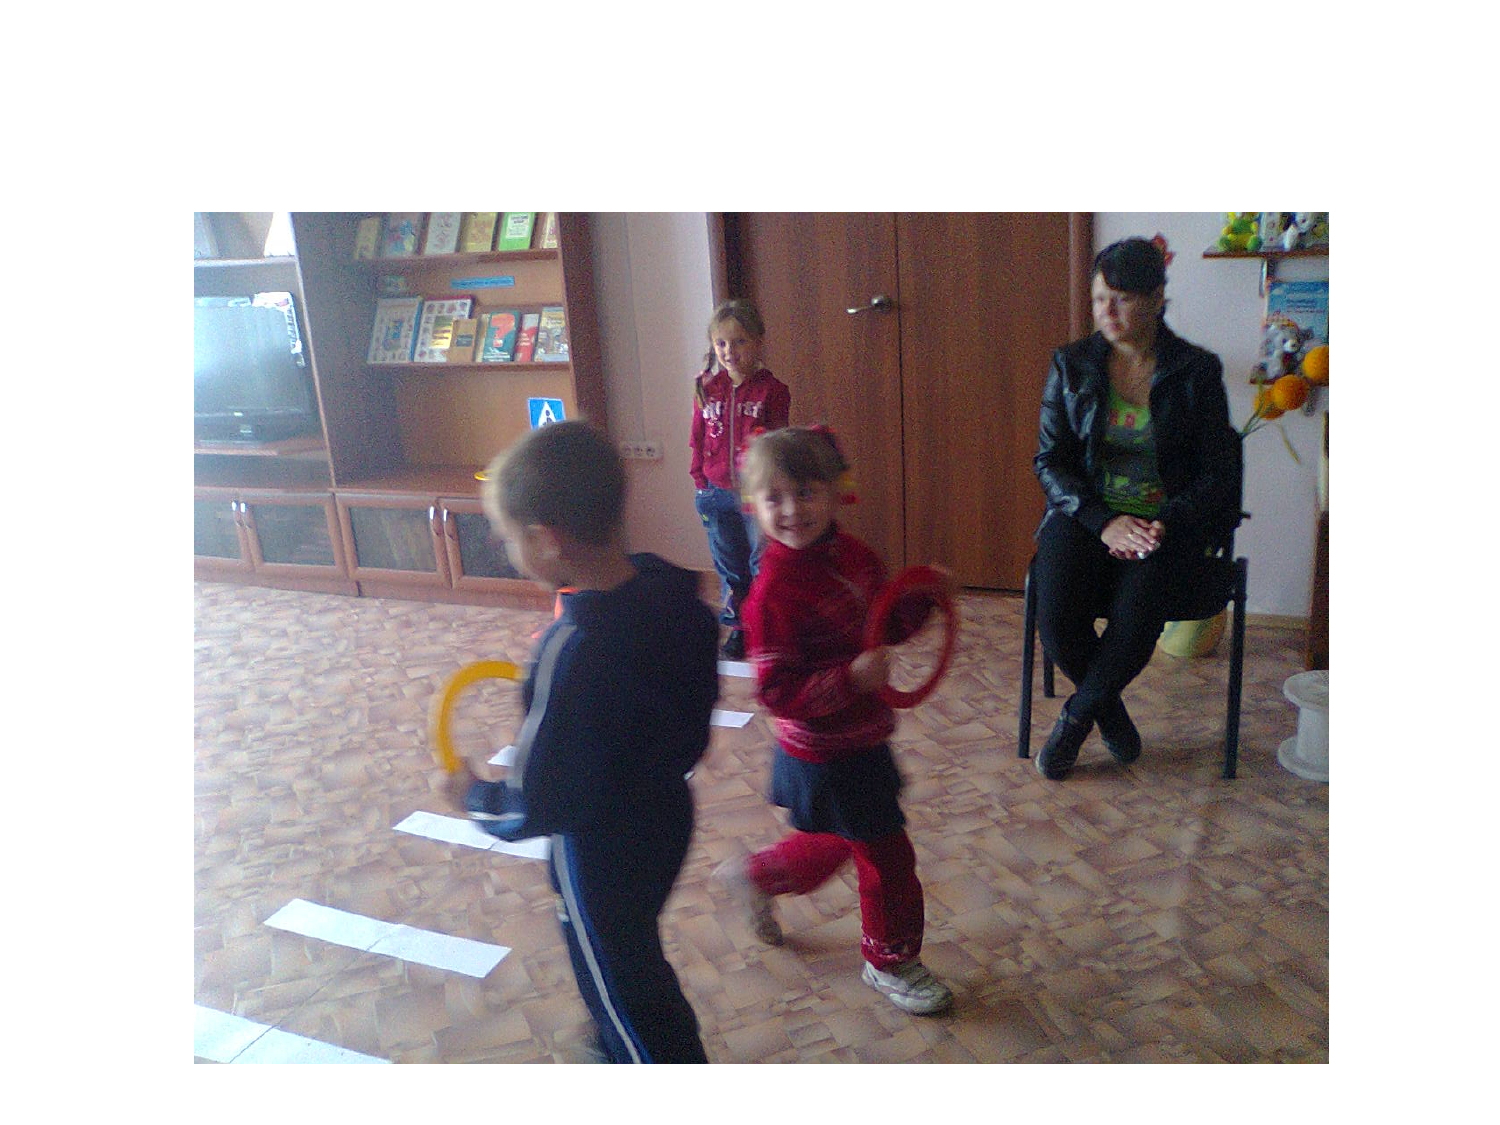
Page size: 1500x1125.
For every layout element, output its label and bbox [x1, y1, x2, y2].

list [194, 212, 1329, 1064]
